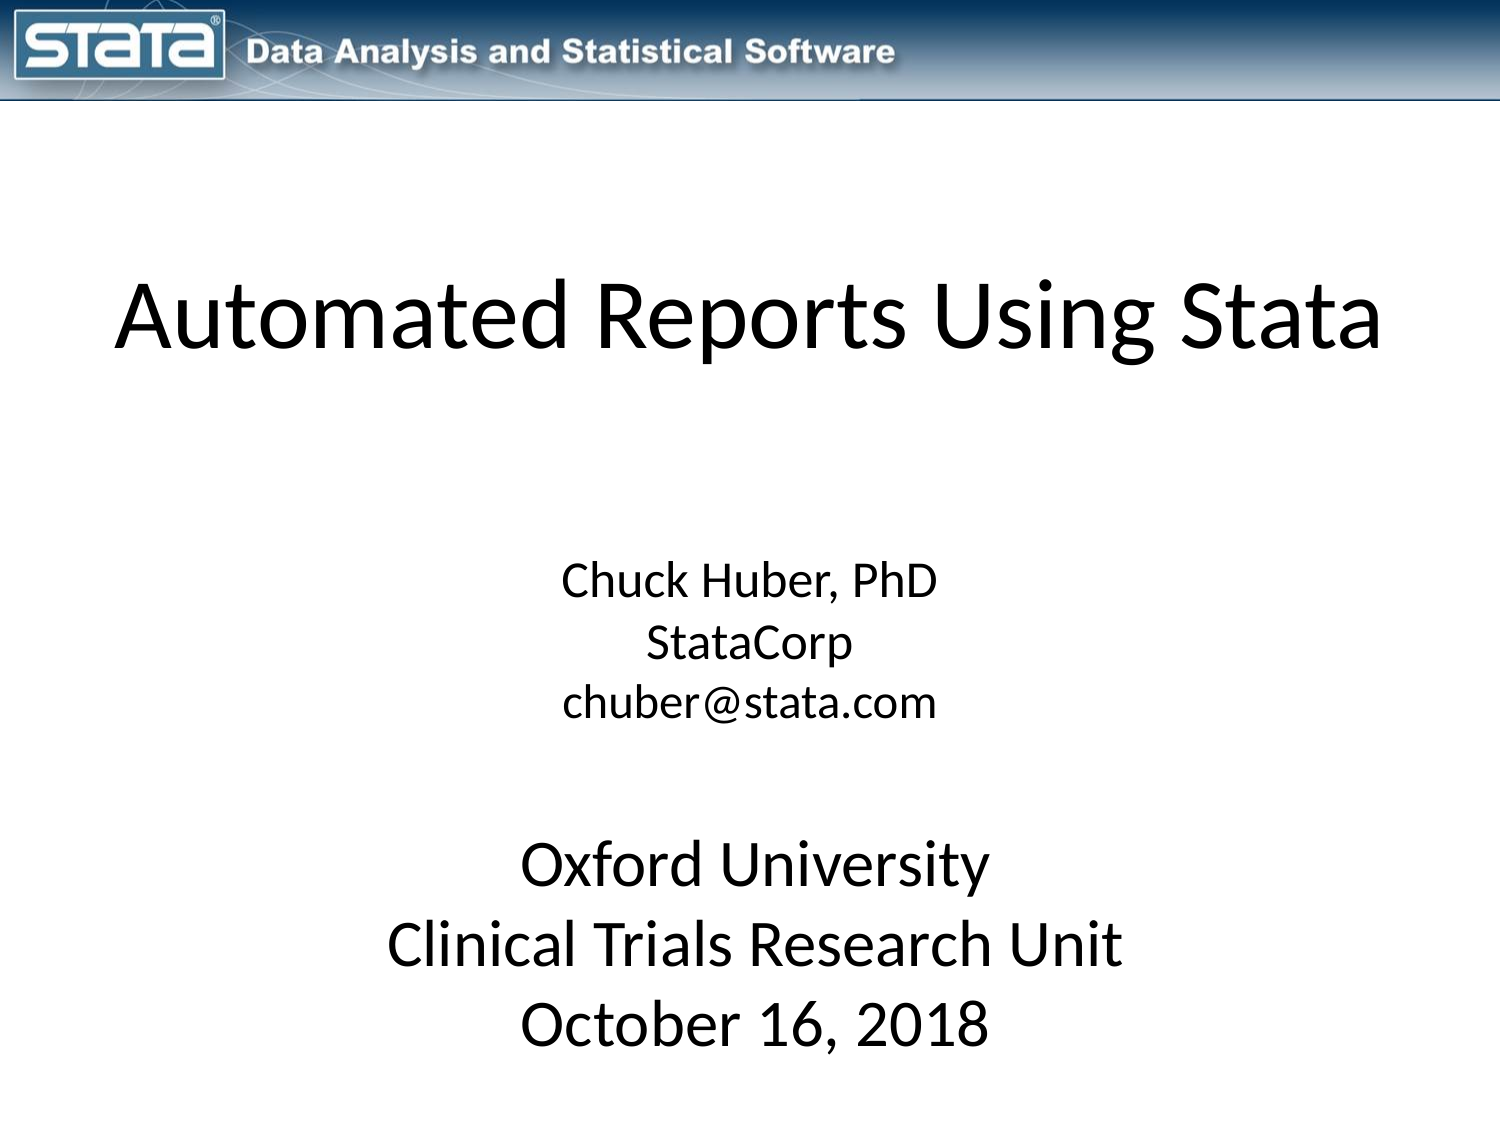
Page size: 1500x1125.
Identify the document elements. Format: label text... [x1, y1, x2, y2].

subtitle Chuck Huber, PhD StataCorp chuber@stata.com [225, 537, 1275, 738]
text_box Oxford University Clinical Trials Research Unit October 16, 2018 [372, 812, 1139, 1068]
picture [0, 0, 1500, 102]
title Automated Reports Using Stata [0, 187, 1500, 429]
